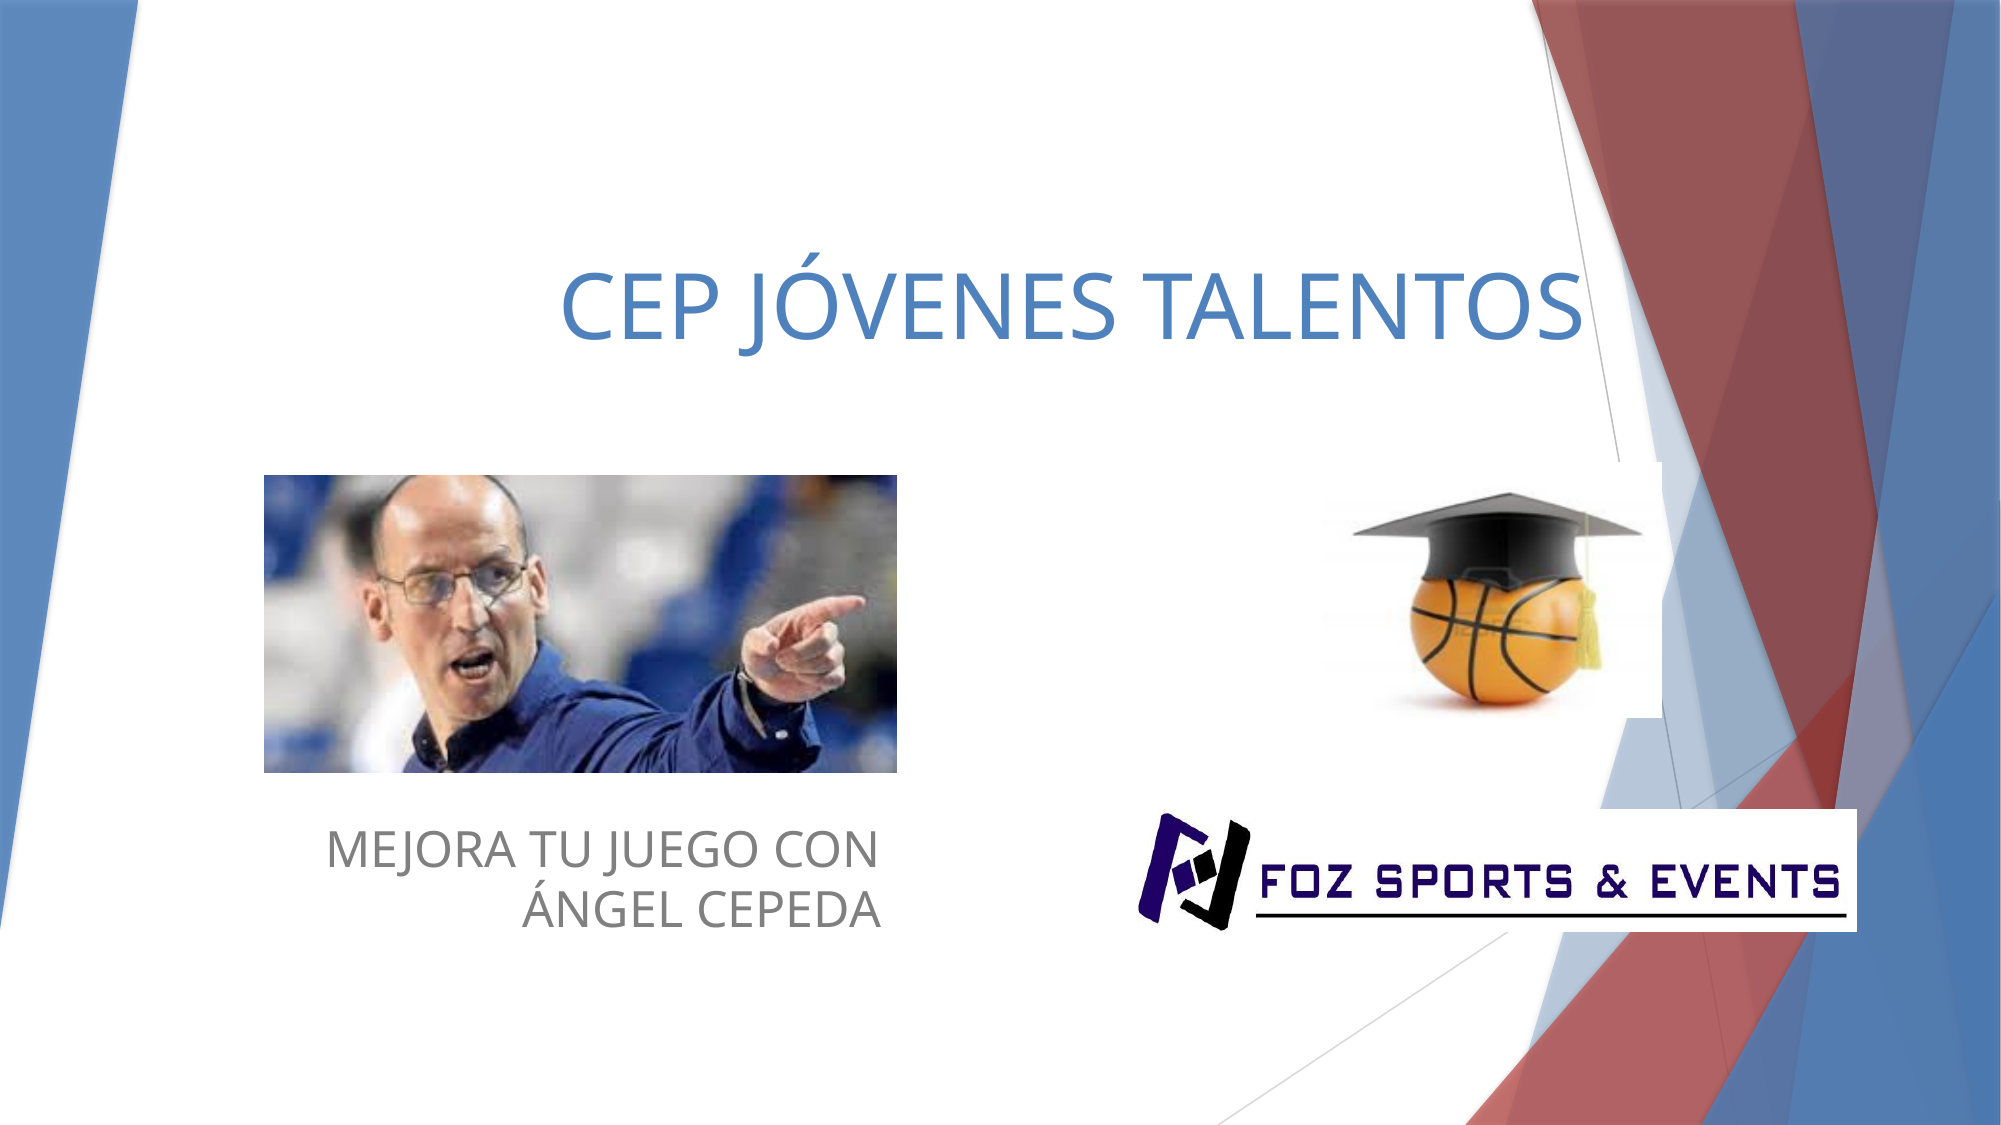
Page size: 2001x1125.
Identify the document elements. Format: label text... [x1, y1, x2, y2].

subtitle MEJORA TU JUEGO CON ÁNGEL CEPEDA [264, 810, 897, 934]
picture [1128, 809, 1857, 933]
picture [263, 474, 897, 773]
title CEP JÓVENES TALENTOS [89, 164, 1602, 370]
picture [1322, 461, 1663, 719]
